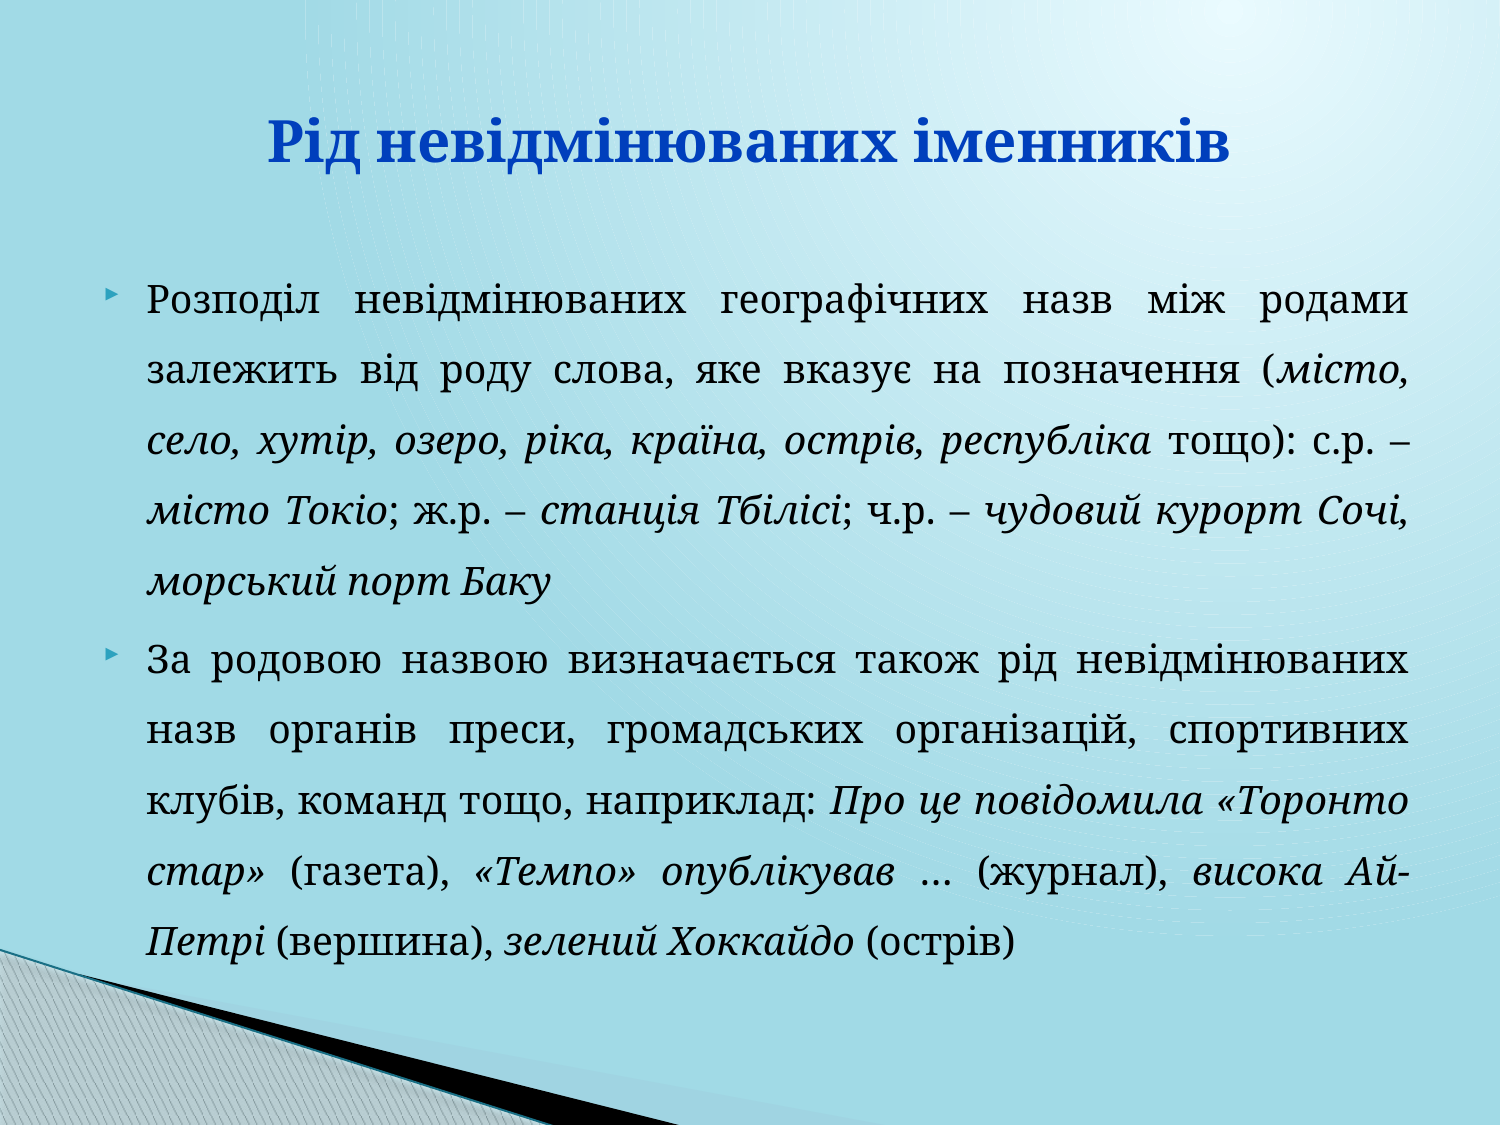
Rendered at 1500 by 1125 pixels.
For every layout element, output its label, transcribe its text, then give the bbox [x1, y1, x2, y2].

title Рід невідмінюваних іменників [75, 45, 1425, 233]
list Розподіл невідмінюваних географічних назв між родами залежить від роду слова, яке вказує на позначення (місто, село, хутір, озеро, ріка, країна, острів, республіка тощо): с.р. – місто Токіо; ж.р. – станція Тбілісі; ч.р. – чудовий курорт Сочі, морський порт Баку За родовою назвою визначається також рід невідмінюваних назв органів преси, громадських організацій, спортивних клубів, команд тощо, наприклад: Про це повідомила «Торонто стар» (газета), «Темпо» опублікував … (журнал), висока Ай-Петрі (вершина), зелений Хоккайдо (острів) [75, 243, 1425, 986]
